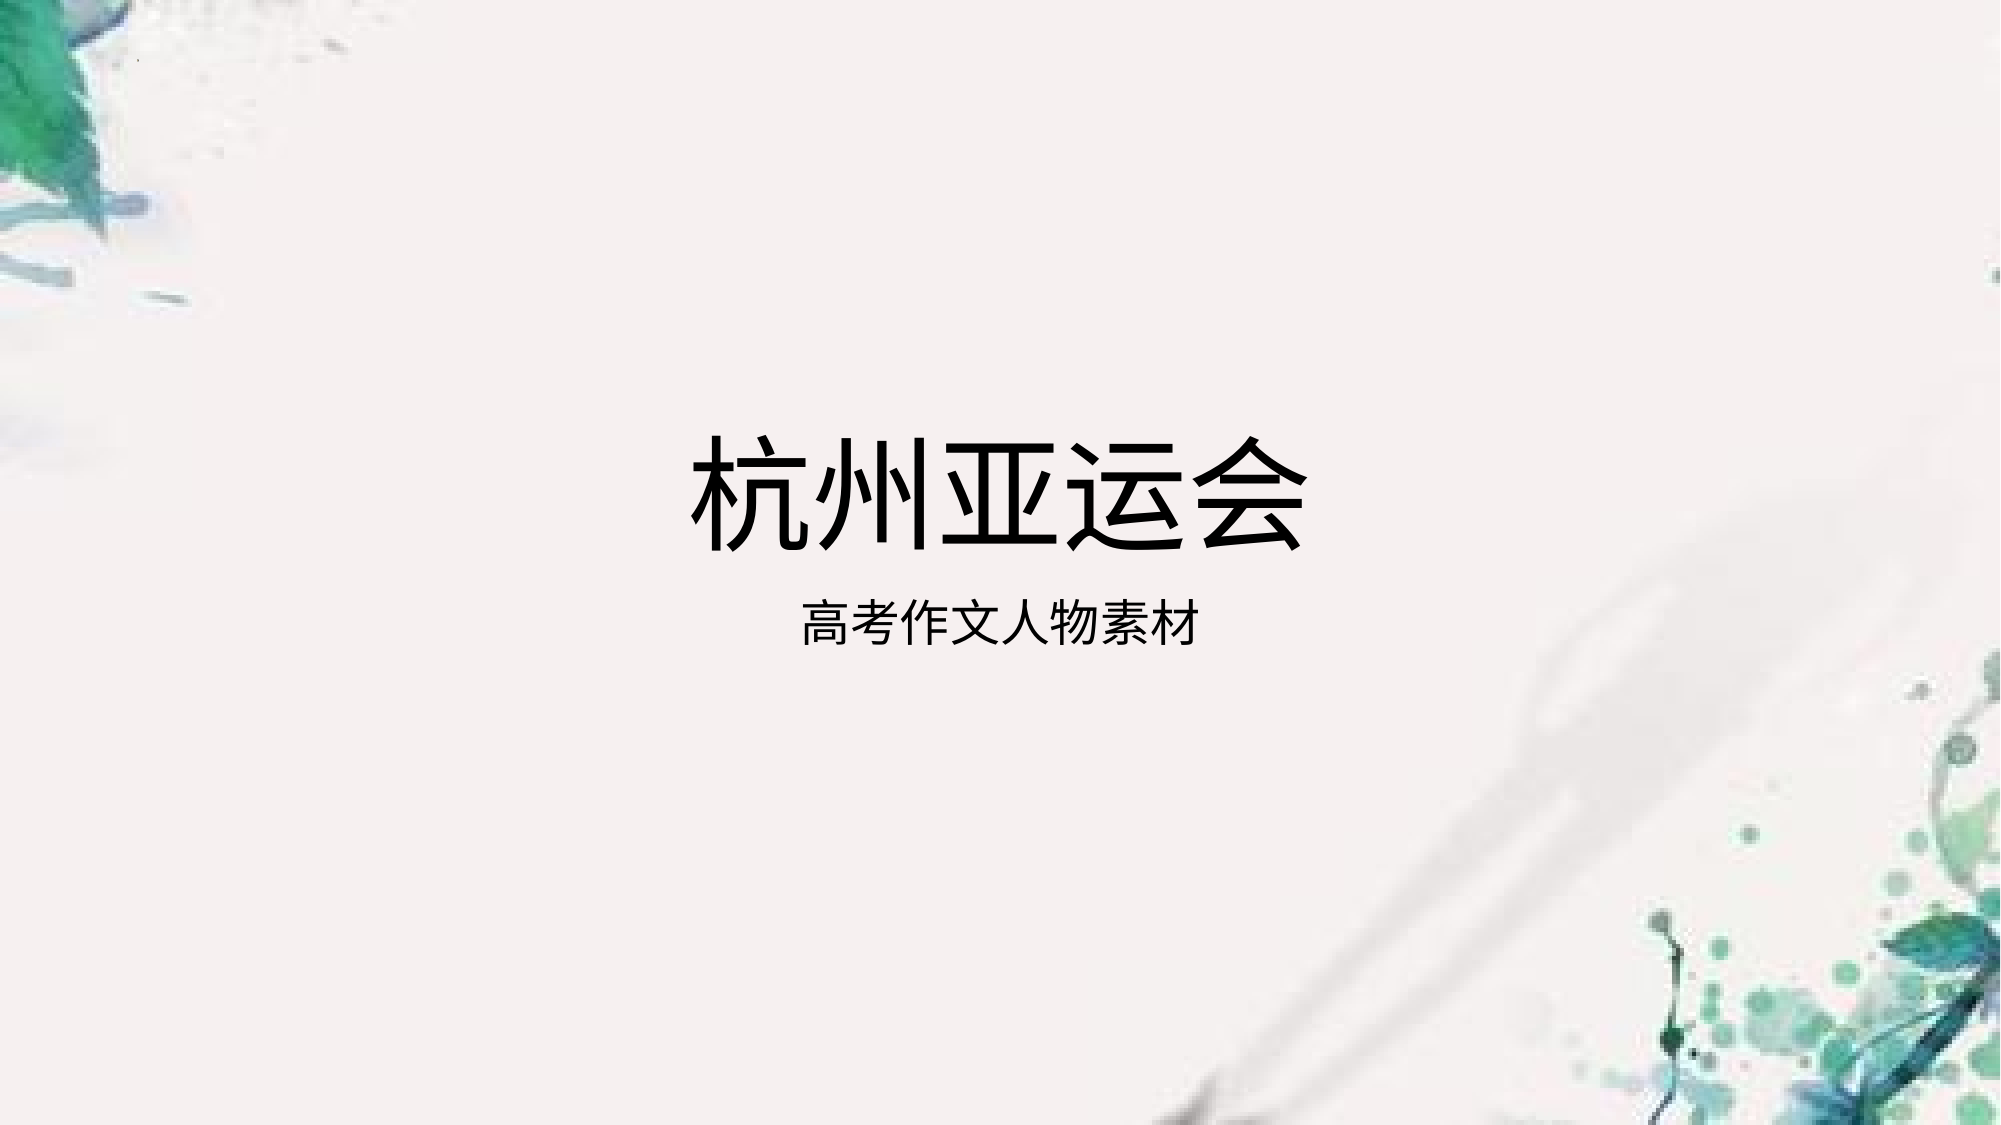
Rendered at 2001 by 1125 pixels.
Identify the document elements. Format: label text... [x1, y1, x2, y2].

title 杭州亚运会 [249, 184, 1750, 576]
picture [0, 0, 2001, 1125]
subtitle 高考作文人物素材 [249, 590, 1750, 863]
